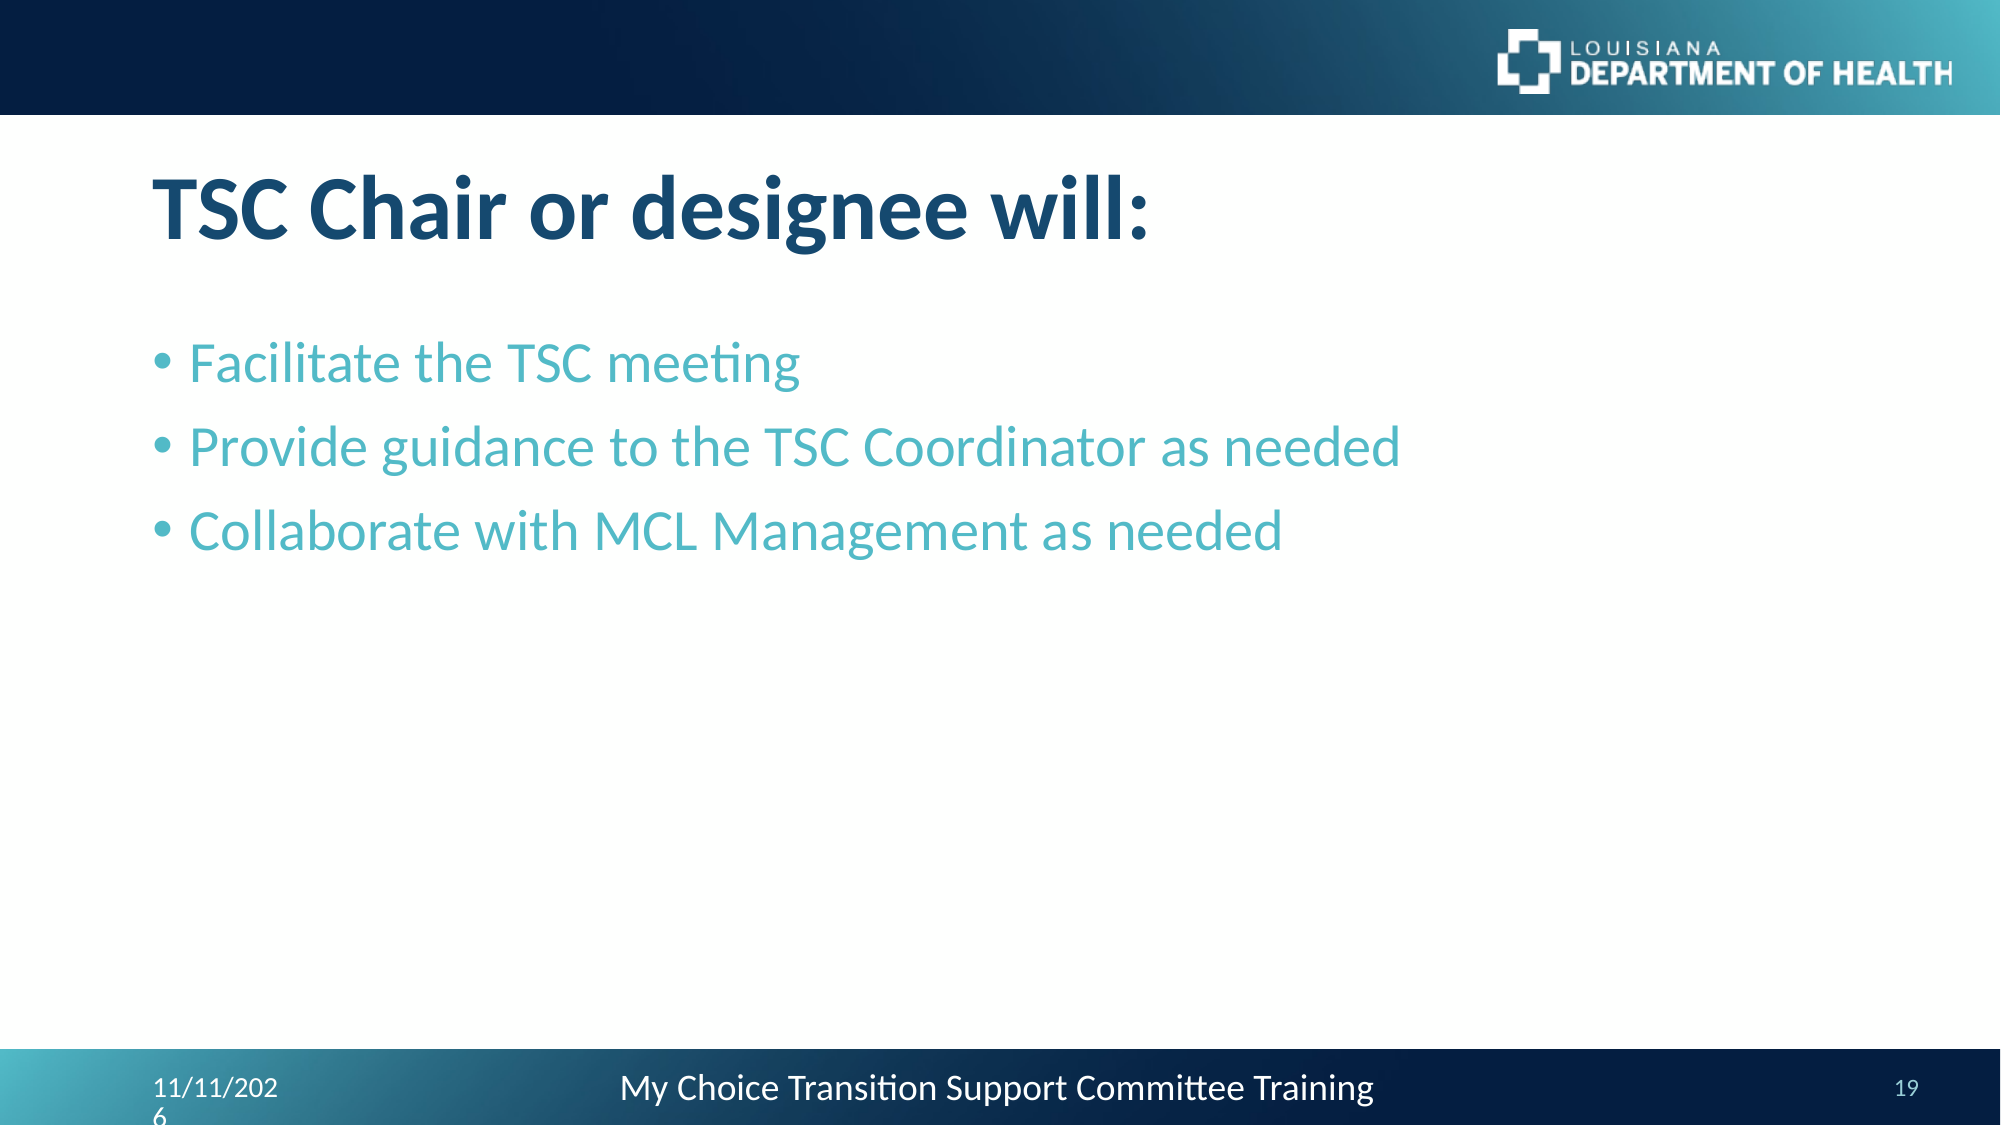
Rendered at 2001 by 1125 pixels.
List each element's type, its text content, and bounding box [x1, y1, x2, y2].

picture [0, 0, 2000, 115]
list Facilitate the TSC meeting Provide guidance to the TSC Coordinator as needed Collaborate with MCL Management as needed [137, 324, 1863, 969]
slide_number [137, 1056, 300, 1117]
footer My Choice Transition Support Committee Training [456, 1055, 1539, 1116]
slide_number 19 [1694, 1056, 1935, 1117]
title TSC Chair or designee will: [137, 119, 1863, 300]
picture [0, 1049, 2001, 1125]
